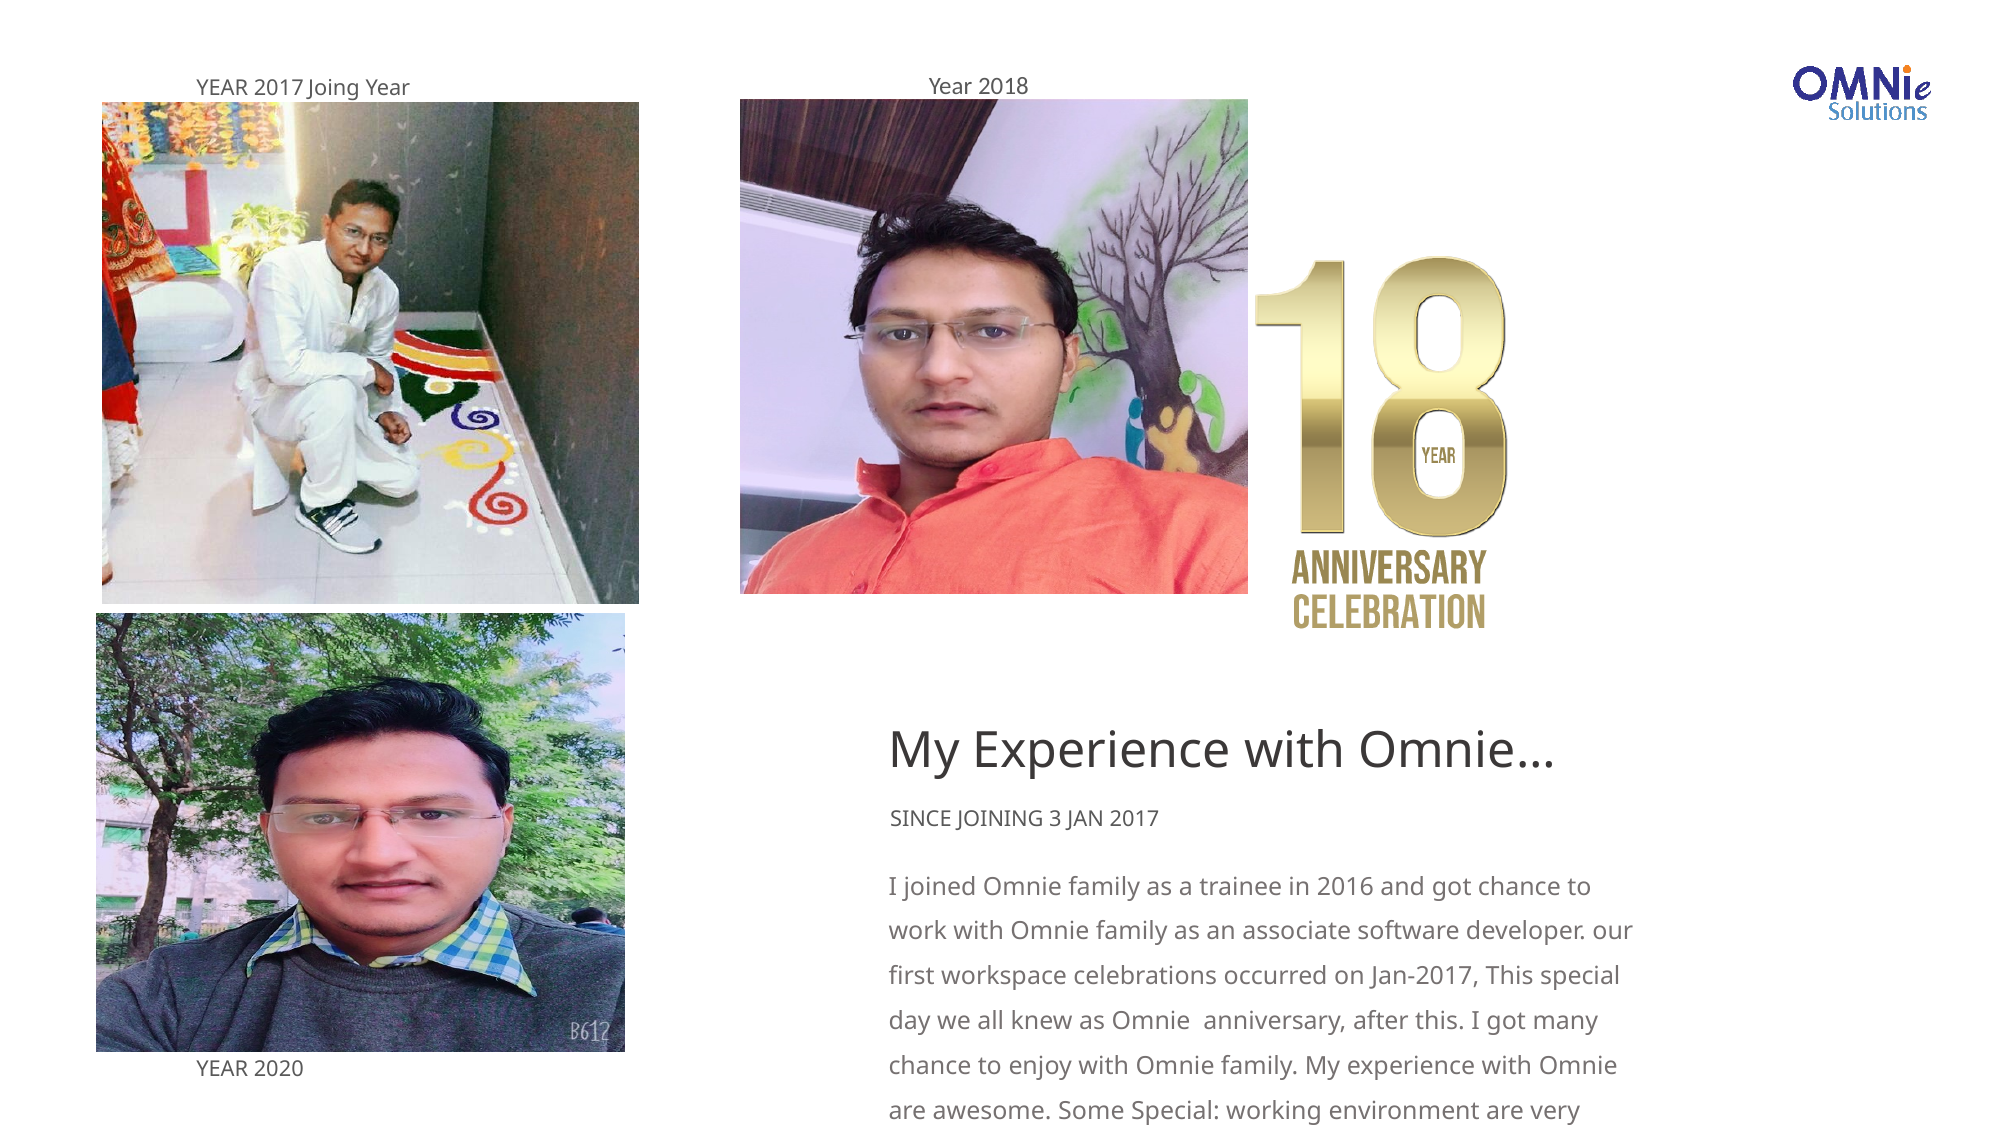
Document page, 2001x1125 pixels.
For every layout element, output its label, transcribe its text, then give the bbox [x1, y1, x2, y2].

picture [102, 102, 639, 605]
text_box SINCE JOINING 3 JAN 2017 [875, 797, 1371, 839]
text_box Year 2018 [835, 65, 1123, 99]
picture [739, 99, 1543, 659]
text_box YEAR 2020 [181, 1052, 563, 1089]
text_box YEAR 2017 Joing Year [181, 65, 489, 102]
picture [1793, 65, 1931, 120]
text_box My Experience with Omnie… [873, 711, 1722, 787]
text_box I joined Omnie family as a trainee in 2016 and got chance to work with Omnie family as an associate software developer. our first workspace celebrations occurred on Jan-2017, This special day we all knew as Omnie anniversary, after this. I got many chance to enjoy with Omnie family. My experience with Omnie are awesome. Some Special: working environment are very Good. I learn many things by Omnie, and our team member. [873, 847, 1661, 1125]
picture [96, 613, 625, 1052]
